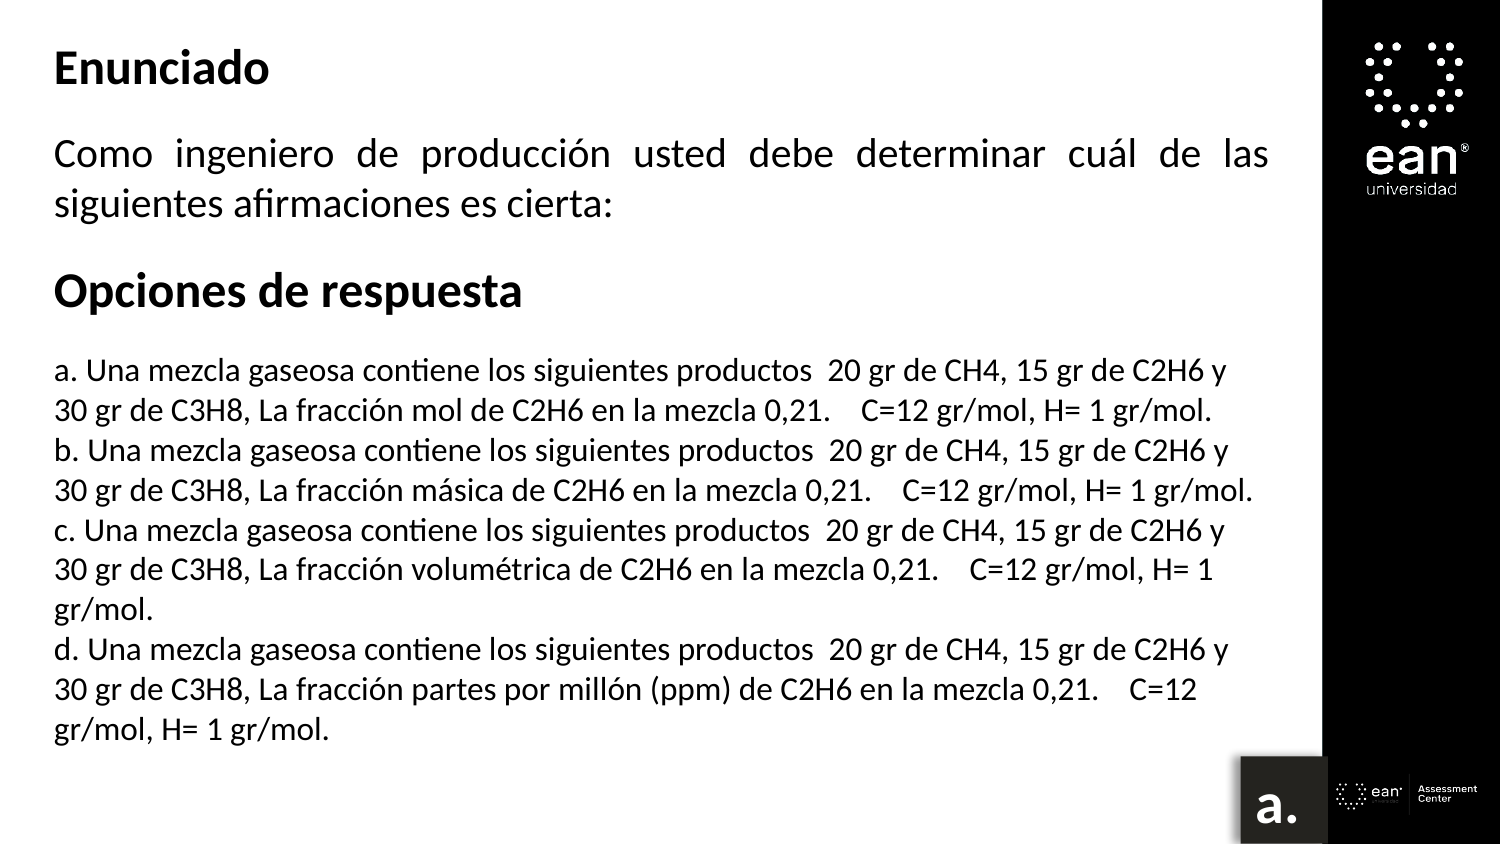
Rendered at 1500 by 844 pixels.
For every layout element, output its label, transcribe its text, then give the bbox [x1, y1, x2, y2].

text_box a. [1238, 754, 1330, 844]
text_box Opciones de respuesta [39, 249, 797, 325]
picture [0, 0, 1500, 844]
text_box Enunciado [39, 27, 797, 102]
text_box Como ingeniero de producción usted debe determinar cuál de las siguientes afirmaciones es cierta: [39, 118, 1285, 233]
text_box a. Una mezcla gaseosa contiene los siguientes productos 20 gr de CH4, 15 gr de C2H6 y 30 gr de C3H8, La fracción mol de C2H6 en la mezcla 0,21. C=12 gr/mol, H= 1 gr/mol. b. Una mezcla gaseosa contiene los siguientes productos 20 gr de CH4, 15 gr de C2H6 y 30 gr de C3H8, La fracción másica de C2H6 en la mezcla 0,21. C=12 gr/mol, H= 1 gr/mol. c. Una mezcla gaseosa contiene los siguientes productos 20 gr de CH4, 15 gr de C2H6 y 30 gr de C3H8, La fracción volumétrica de C2H6 en la mezcla 0,21. C=12 gr/mol, H= 1 gr/mol. d. Una mezcla gaseosa contiene los siguientes productos 20 gr de CH4, 15 gr de C2H6 y 30 gr de C3H8, La fracción partes por millón (ppm) de C2H6 en la mezcla 0,21. C=12 gr/mol, H= 1 gr/mol. [39, 340, 1285, 755]
